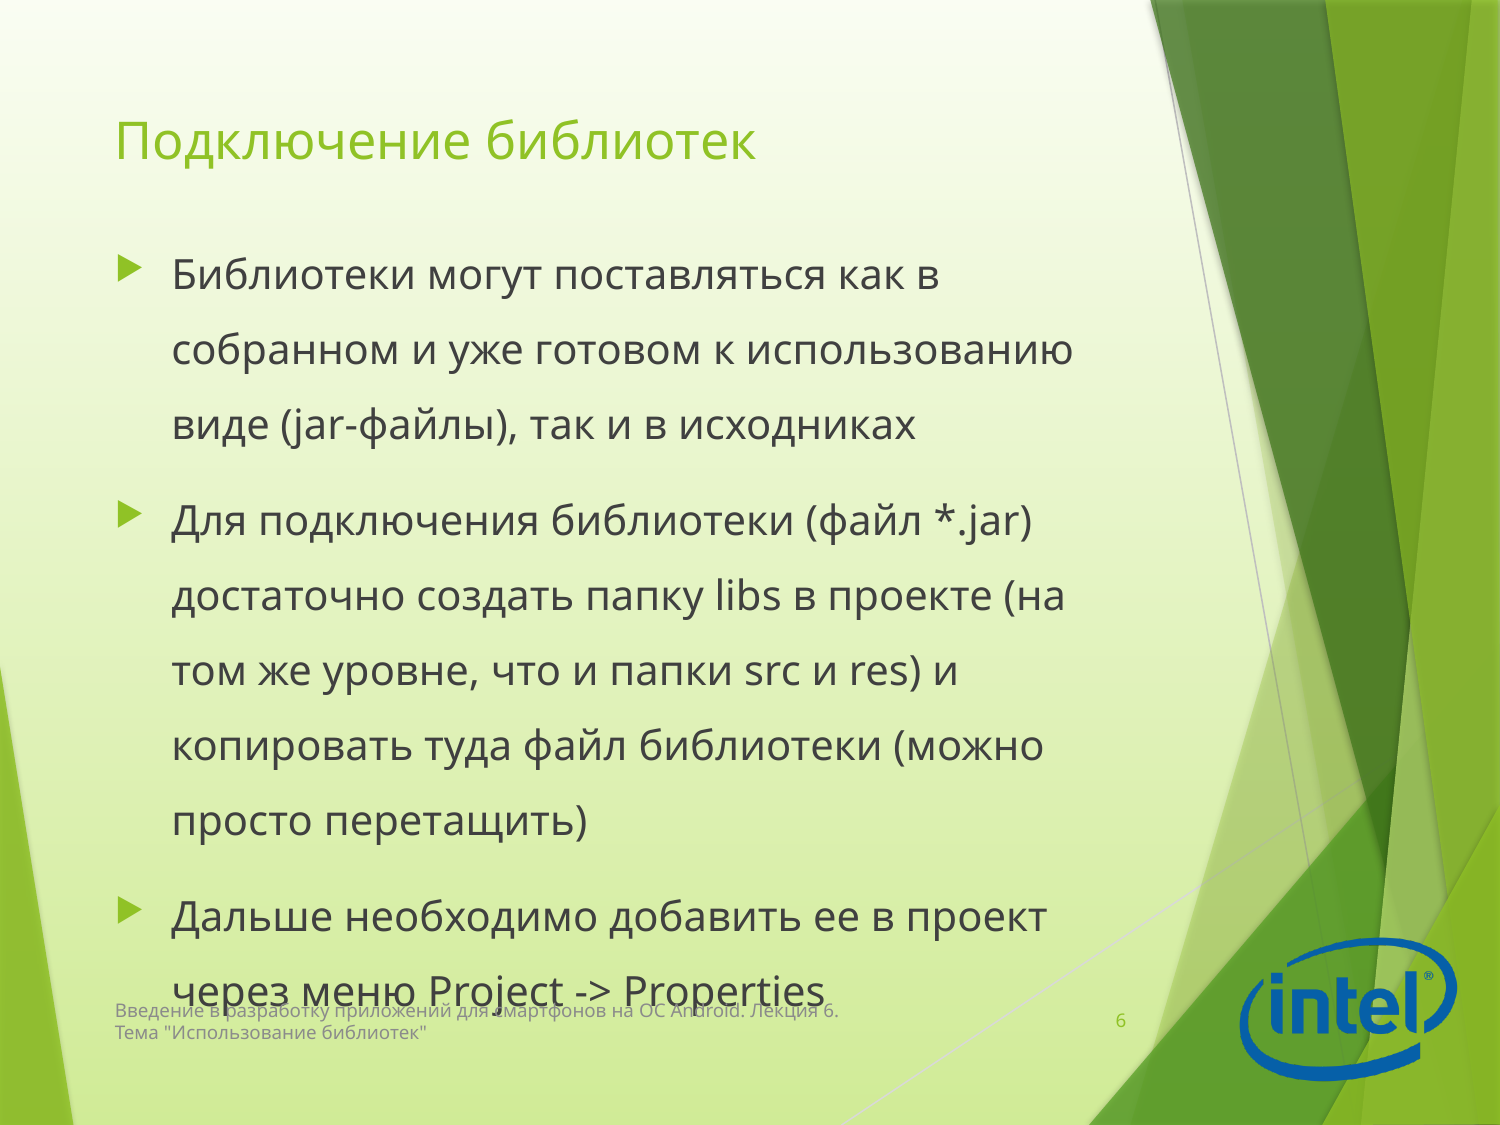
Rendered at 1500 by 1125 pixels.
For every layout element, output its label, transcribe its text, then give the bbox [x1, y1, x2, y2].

title Подключение библиотек [99, 99, 1142, 211]
list Библиотеки могут поставляться как в собранном и уже готовом к использованию виде (jar-файлы), так и в исходниках Для подключения библиотеки (файл *.jar) достаточно создать папку libs в проекте (на том же уровне, что и папки src и res) и копировать туда файл библиотеки (можно просто перетащить) Дальше необходимо добавить ее в проект через меню Project -> Properties [99, 246, 1142, 991]
picture [1195, 893, 1500, 1125]
slide_number 6 [1057, 991, 1142, 1051]
footer Введение в разработку приложений для смартфонов на ОС Android. Лекция 6. Тема "Использование библиотек" [99, 991, 859, 1051]
